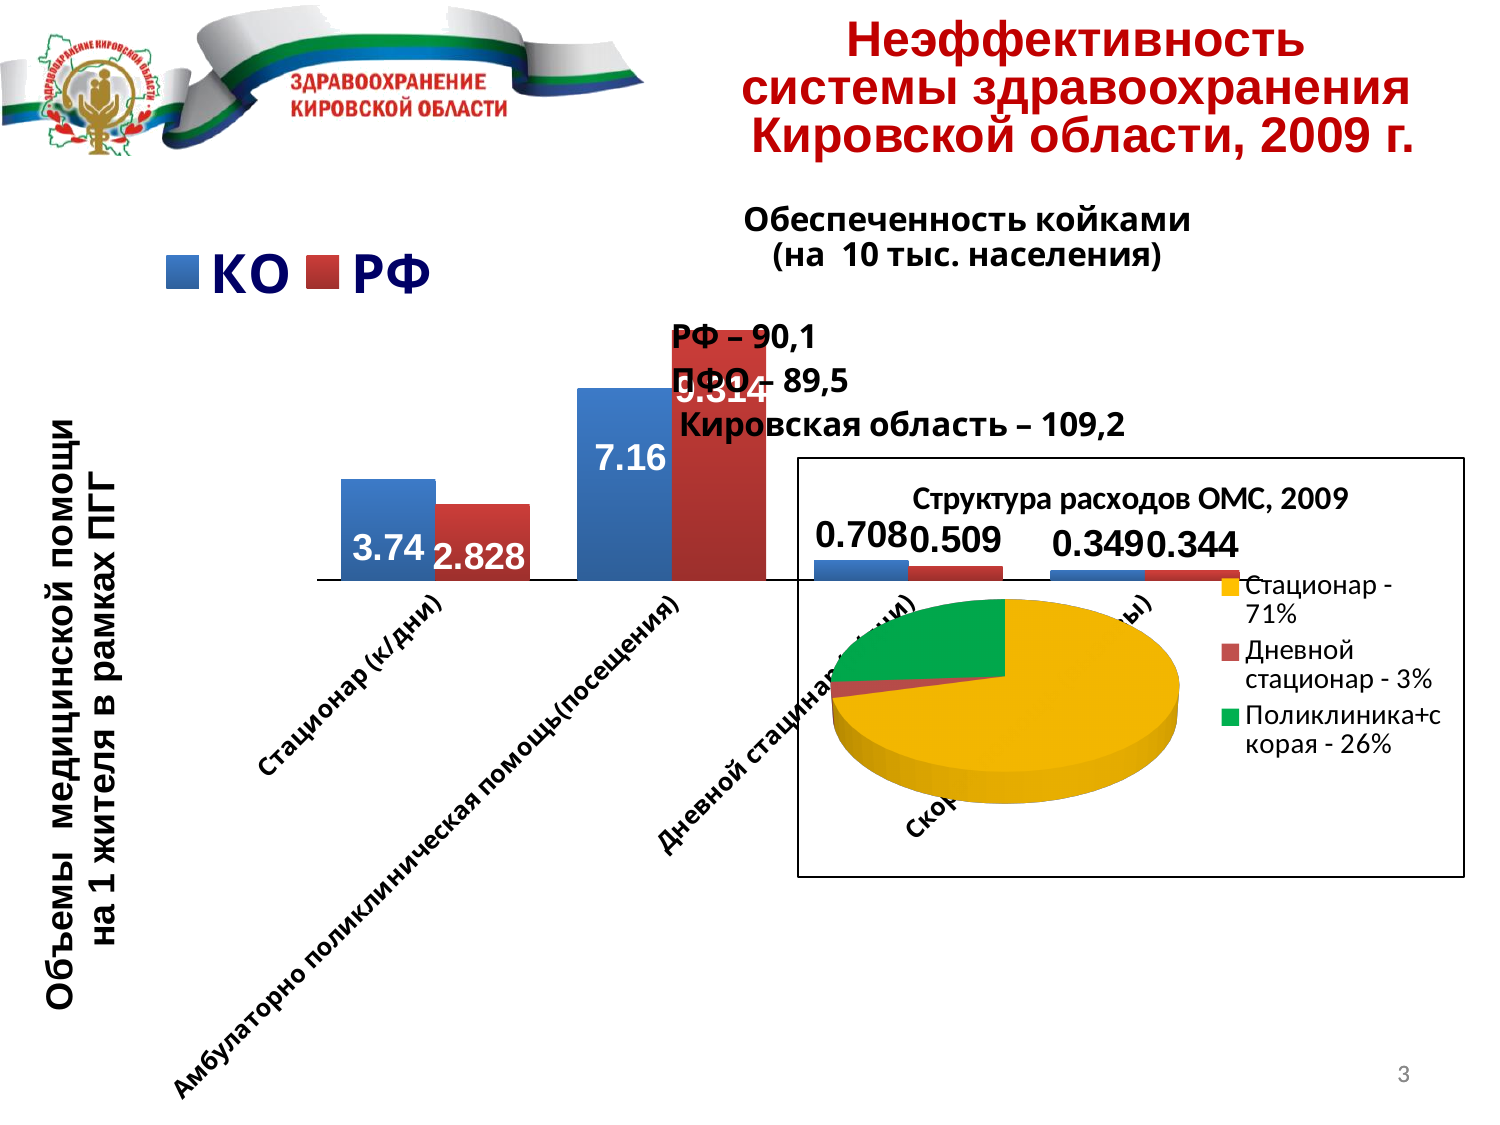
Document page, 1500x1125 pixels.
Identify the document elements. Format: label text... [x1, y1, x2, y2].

text_box Неэффективность системы здравоохранения Кировской области, 2009 г. [667, 19, 1500, 161]
chart [0, 187, 1466, 1125]
text_box 3 [1293, 1042, 1425, 1103]
picture [0, 0, 645, 156]
